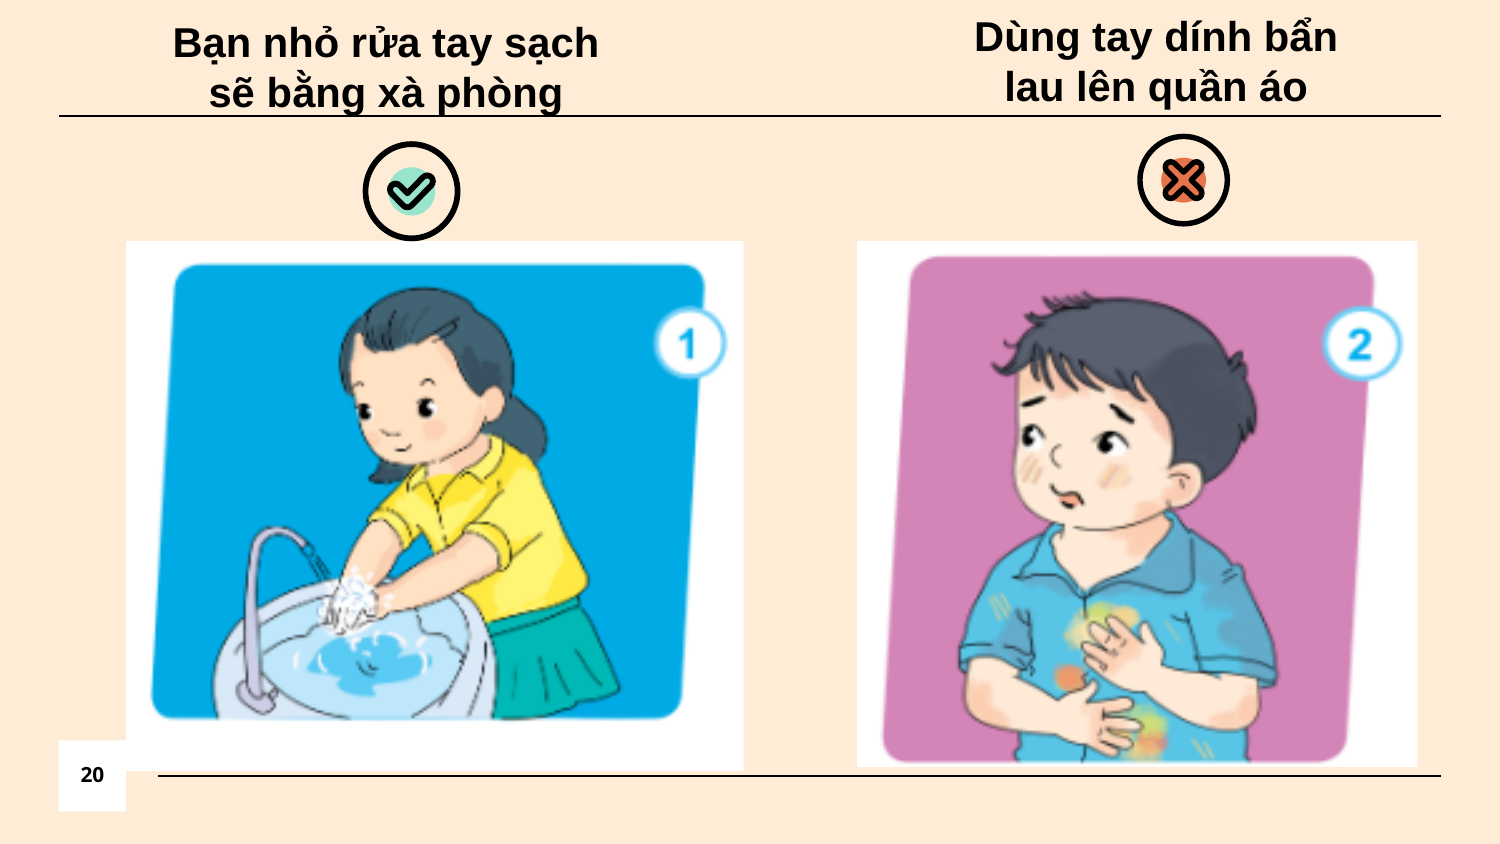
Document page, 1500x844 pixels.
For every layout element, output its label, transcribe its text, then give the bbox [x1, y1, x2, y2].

text_box Bạn nhỏ rửa tay sạch sẽ bằng xà phòng [150, 8, 622, 124]
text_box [362, 140, 461, 242]
picture [125, 241, 744, 771]
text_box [1137, 133, 1231, 227]
slide_number 20 [58, 740, 126, 812]
text_box Dùng tay dính bẩn lau lên quần áo [941, 2, 1371, 118]
picture [856, 241, 1418, 767]
